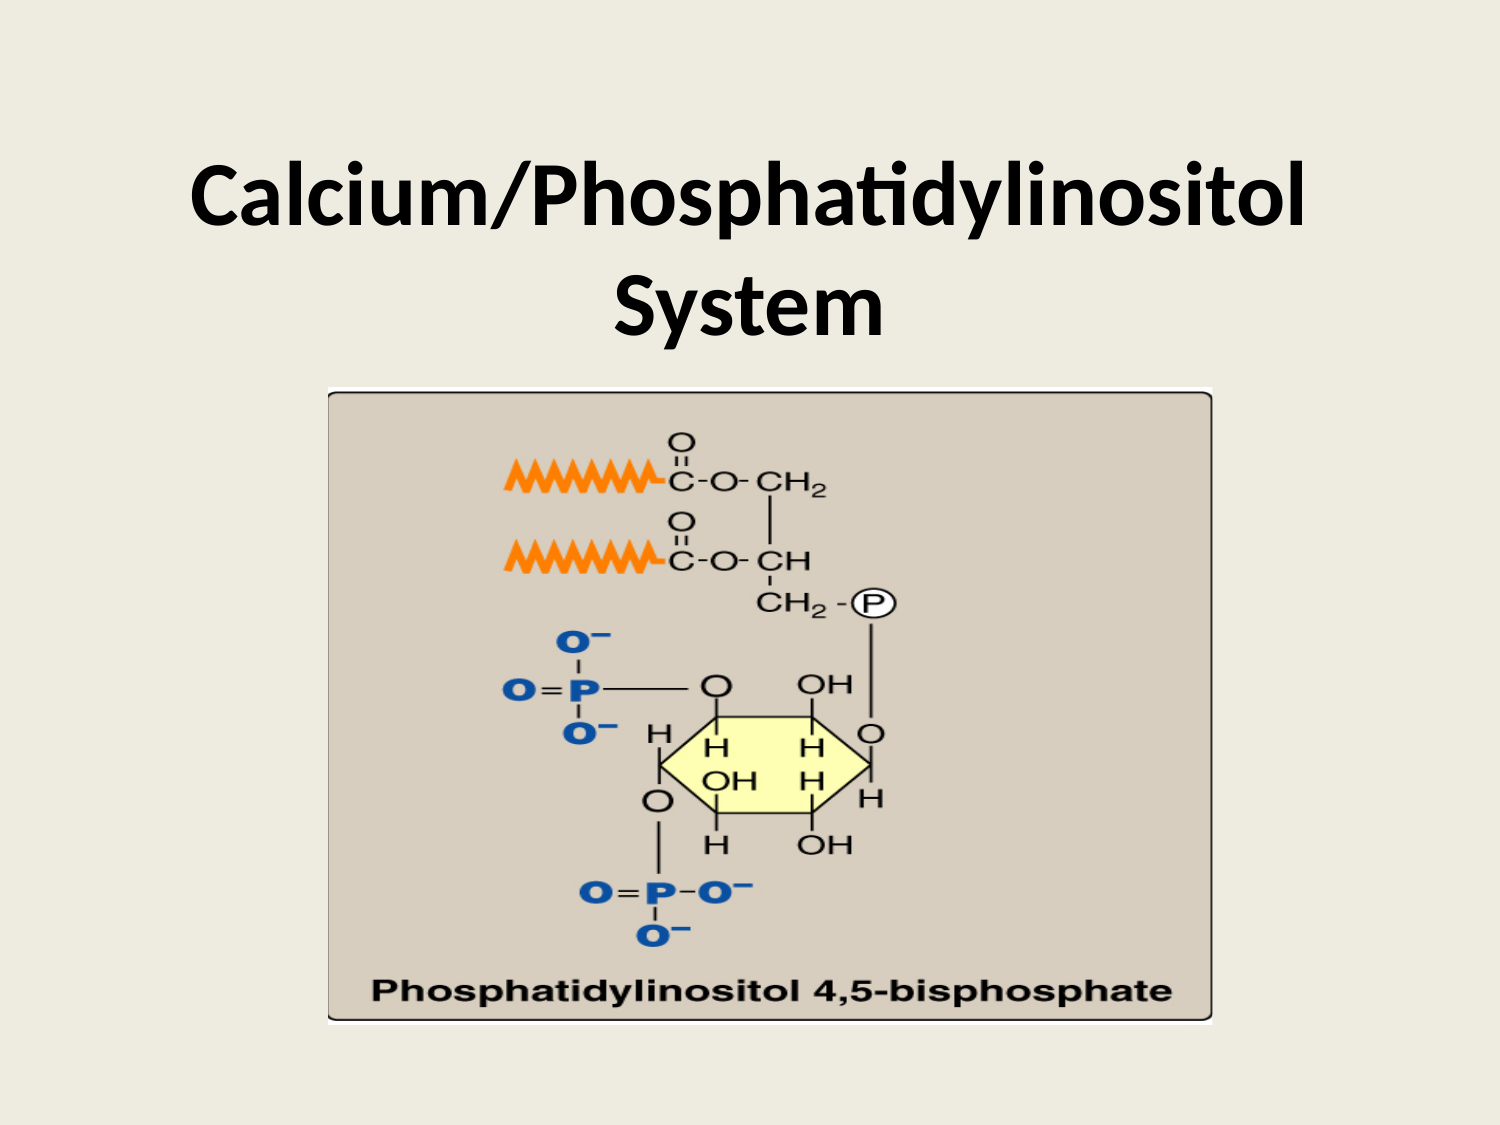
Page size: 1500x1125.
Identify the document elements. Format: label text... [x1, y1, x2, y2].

title Calcium/Phosphatidylinositol System [74, 149, 1426, 338]
picture [327, 387, 1213, 1026]
